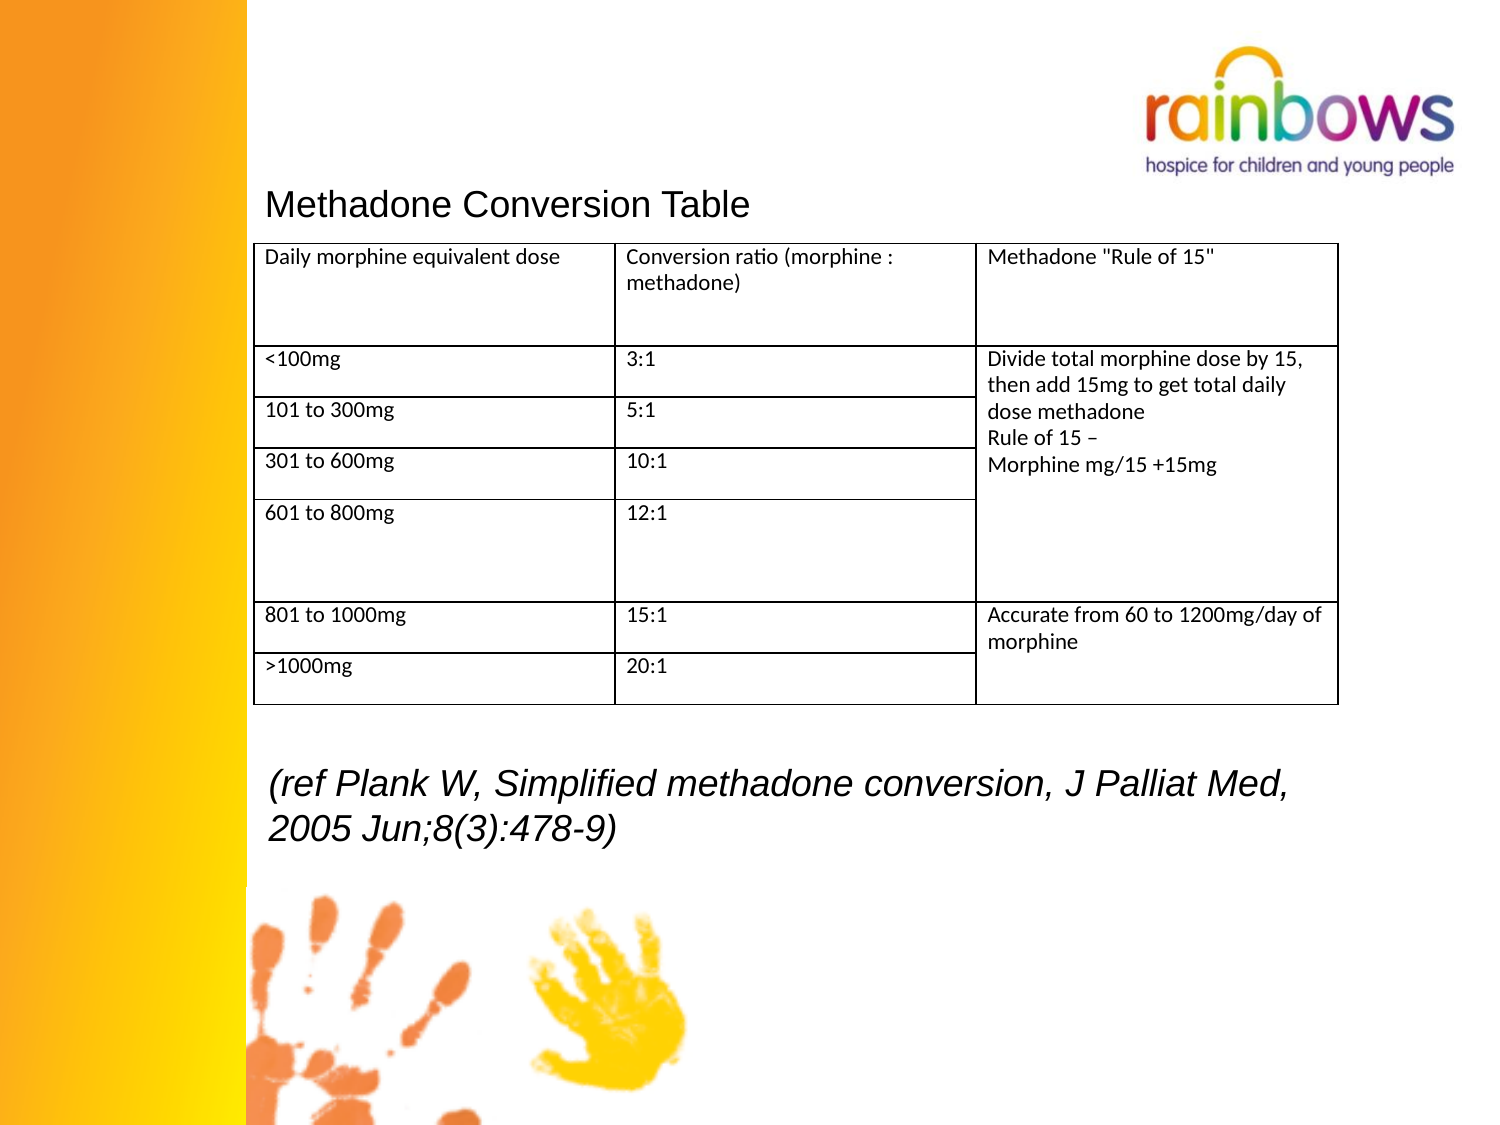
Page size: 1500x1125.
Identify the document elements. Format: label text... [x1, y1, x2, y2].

table_cell 12:1 [616, 500, 975, 601]
table_cell 801 to 1000mg [255, 603, 614, 652]
text_box Methadone Conversion Table [250, 172, 766, 233]
table_header Daily morphine equivalent dose [255, 244, 614, 345]
picture [0, 0, 700, 1125]
table_header Conversion ratio (morphine : methadone) [616, 244, 975, 345]
table_cell Divide total morphine dose by 15, then add 15mg to get total daily dose methadone Rule of 15 – Morphine mg/15 +15mg [977, 347, 1337, 601]
picture [1101, 0, 1500, 224]
table_cell 101 to 300mg [255, 398, 614, 447]
table_cell 601 to 800mg [255, 500, 614, 601]
table_cell 301 to 600mg [255, 449, 614, 499]
table_cell 5:1 [616, 398, 975, 447]
table_cell 20:1 [616, 654, 975, 704]
table_cell 10:1 [616, 449, 975, 499]
table_cell 15:1 [616, 603, 975, 652]
text_box (ref Plank W, Simplified methadone conversion, J Palliat Med, 2005 Jun;8(3):478-9) [253, 751, 1341, 857]
table_cell >1000mg [255, 654, 614, 704]
table_cell Accurate from 60 to 1200mg/day of morphine [977, 603, 1337, 704]
table_cell 3:1 [616, 347, 975, 396]
table_cell <100mg [255, 347, 614, 396]
table_header Methadone "Rule of 15" [977, 244, 1337, 345]
